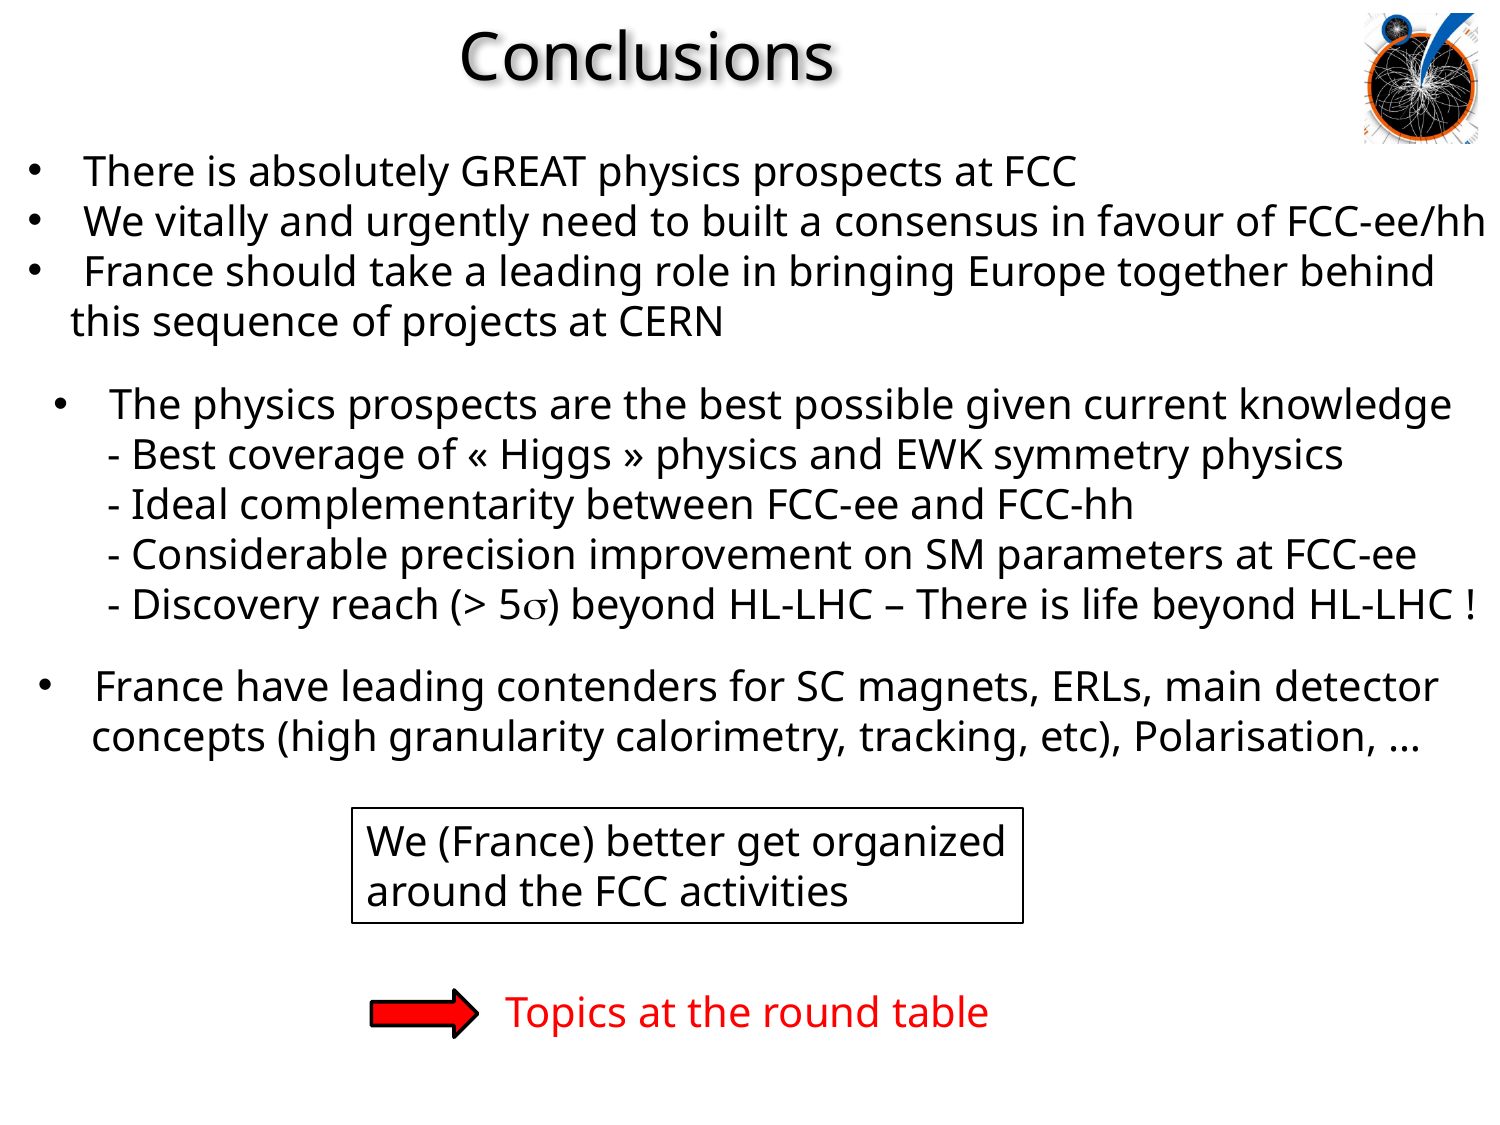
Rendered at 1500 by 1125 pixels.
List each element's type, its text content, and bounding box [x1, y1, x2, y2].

text_box [371, 990, 478, 1038]
text_box Conclusions [444, 6, 852, 101]
text_box Topics at the round table [490, 977, 1006, 1043]
text_box The physics prospects are the best possible given current knowledge - Best coverage of « Higgs » physics and EWK symmetry physics - Ideal complementarity between FCC-ee and FCC-hh - Considerable precision improvement on SM parameters at FCC-ee - Discovery reach (> 5s) beyond HL-LHC – There is life beyond HL-LHC ! [38, 370, 1492, 636]
picture [1364, 13, 1479, 145]
text_box France have leading contenders for SC magnets, ERLs, main detector concepts (high granularity calorimetry, tracking, etc), Polarisation, … [23, 652, 1466, 767]
text_box There is absolutely GREAT physics prospects at FCC We vitally and urgently need to built a consensus in favour of FCC-ee/hh France should take a leading role in bringing Europe together behind this sequence of projects at CERN [12, 137, 1500, 352]
text_box We (France) better get organized around the FCC activities [351, 807, 1023, 923]
